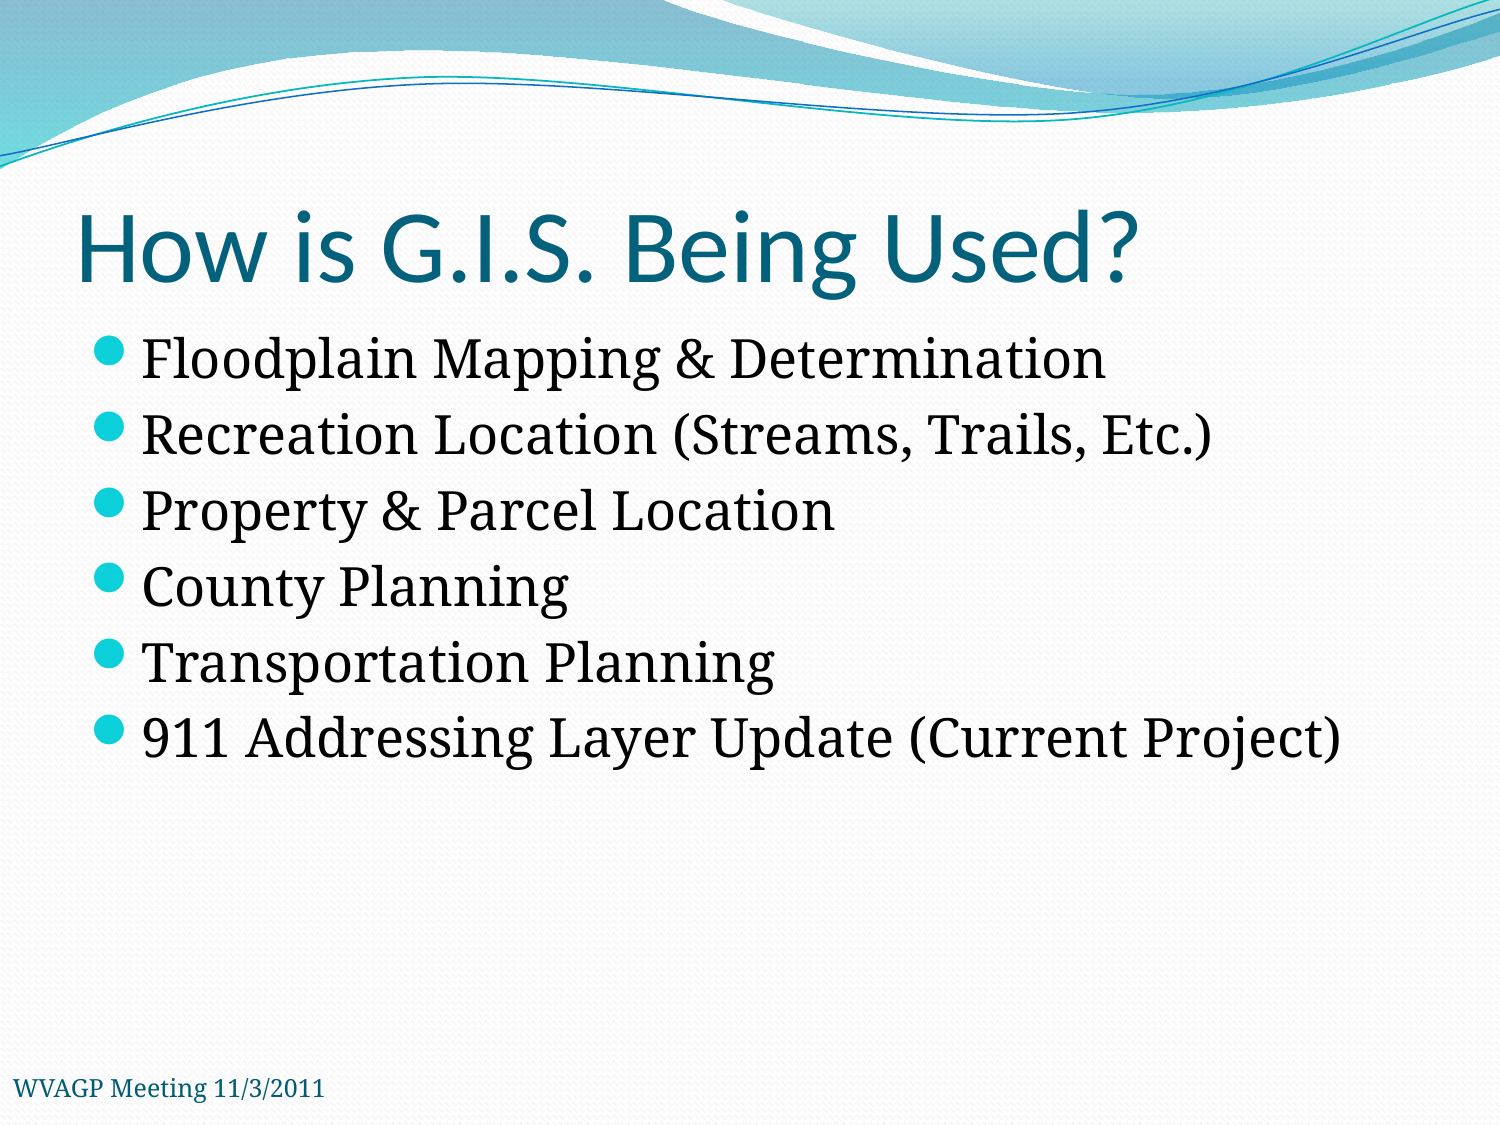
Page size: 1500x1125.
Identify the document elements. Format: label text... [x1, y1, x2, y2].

list Floodplain Mapping & Determination Recreation Location (Streams, Trails, Etc.) Property & Parcel Location County Planning Transportation Planning 911 Addressing Layer Update (Current Project) [75, 317, 1425, 1038]
footer WVAGP Meeting 11/3/2011 [12, 1042, 1488, 1103]
title How is G.I.S. Being Used? [75, 115, 1425, 303]
